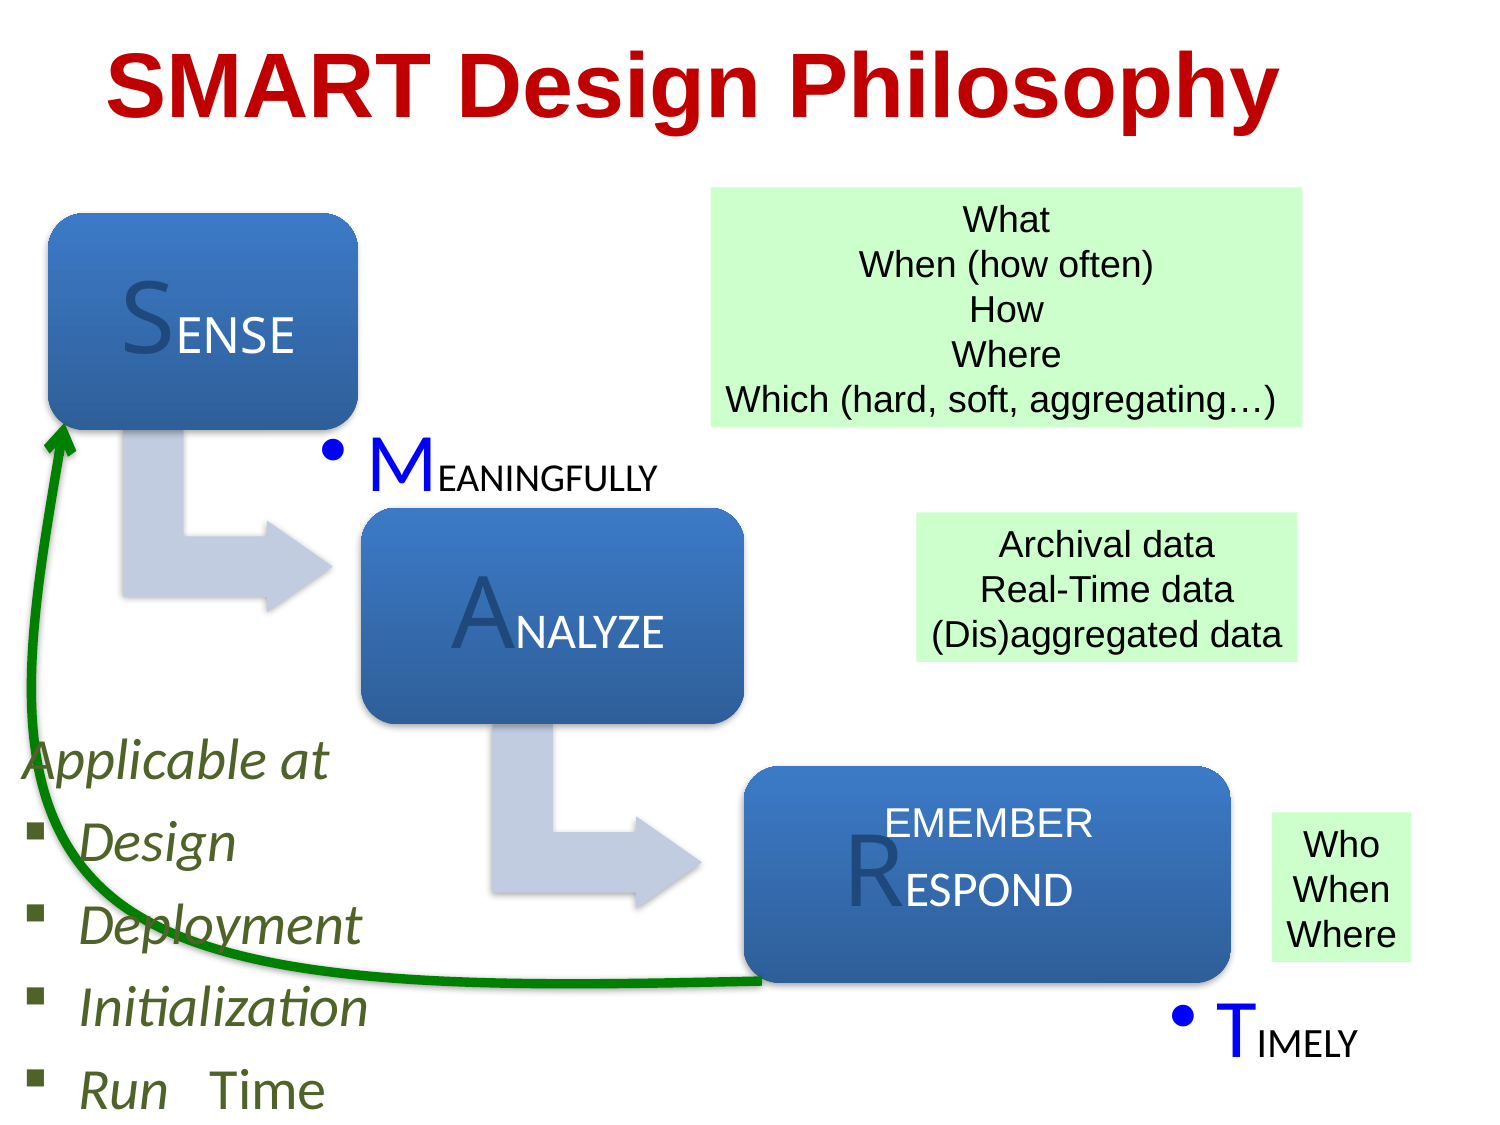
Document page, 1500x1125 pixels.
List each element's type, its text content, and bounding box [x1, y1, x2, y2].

text_box Applicable at Design Deployment Initialization Run Time [7, 712, 420, 1125]
text_box SMART Design Philosophy [49, 0, 1338, 136]
text_box [30, 547, 42, 712]
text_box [47, 137, 1463, 1095]
